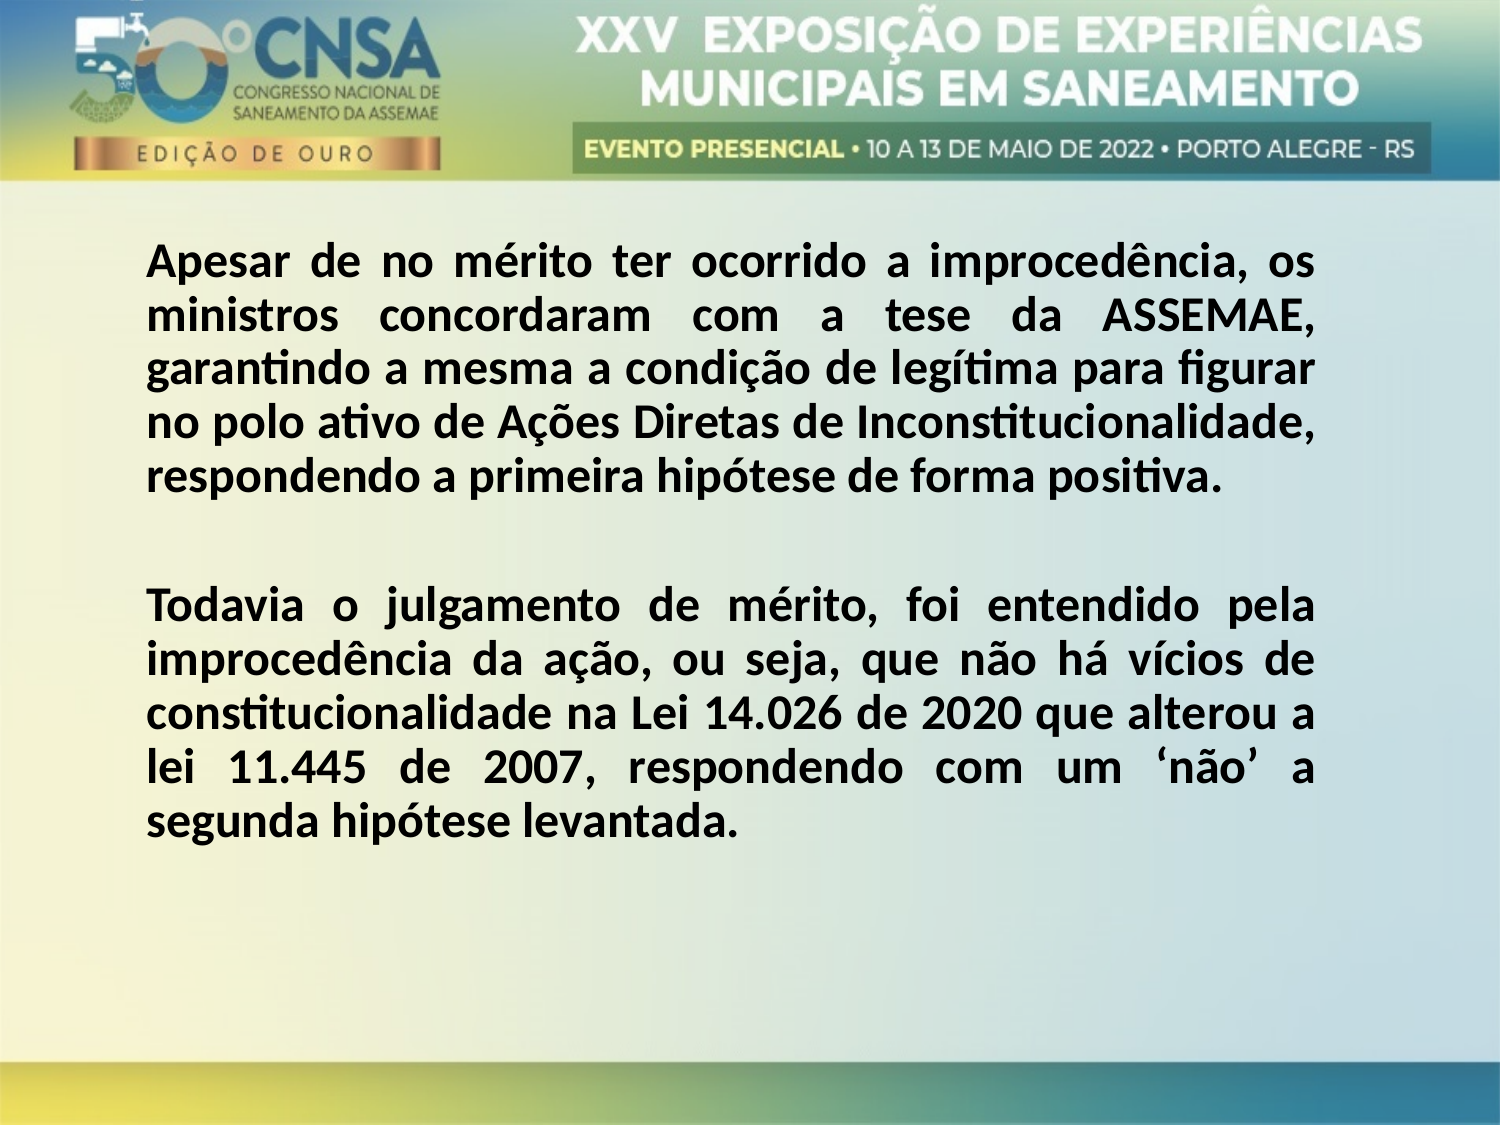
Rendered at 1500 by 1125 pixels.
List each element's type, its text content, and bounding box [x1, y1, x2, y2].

subtitle Apesar de no mérito ter ocorrido a improcedência, os ministros concordaram com a tese da ASSEMAE, garantindo a mesma a condição de legítima para figurar no polo ativo de Ações Diretas de Inconstitucionalidade, respondendo a primeira hipótese de forma positiva. Todavia o julgamento de mérito, foi entendido pela improcedência da ação, ou seja, que não há vícios de constitucionalidade na Lei 14.026 de 2020 que alterou a lei 11.445 de 2007, respondendo com um ‘não’ a segunda hipótese levantada. [56, 226, 1333, 1006]
